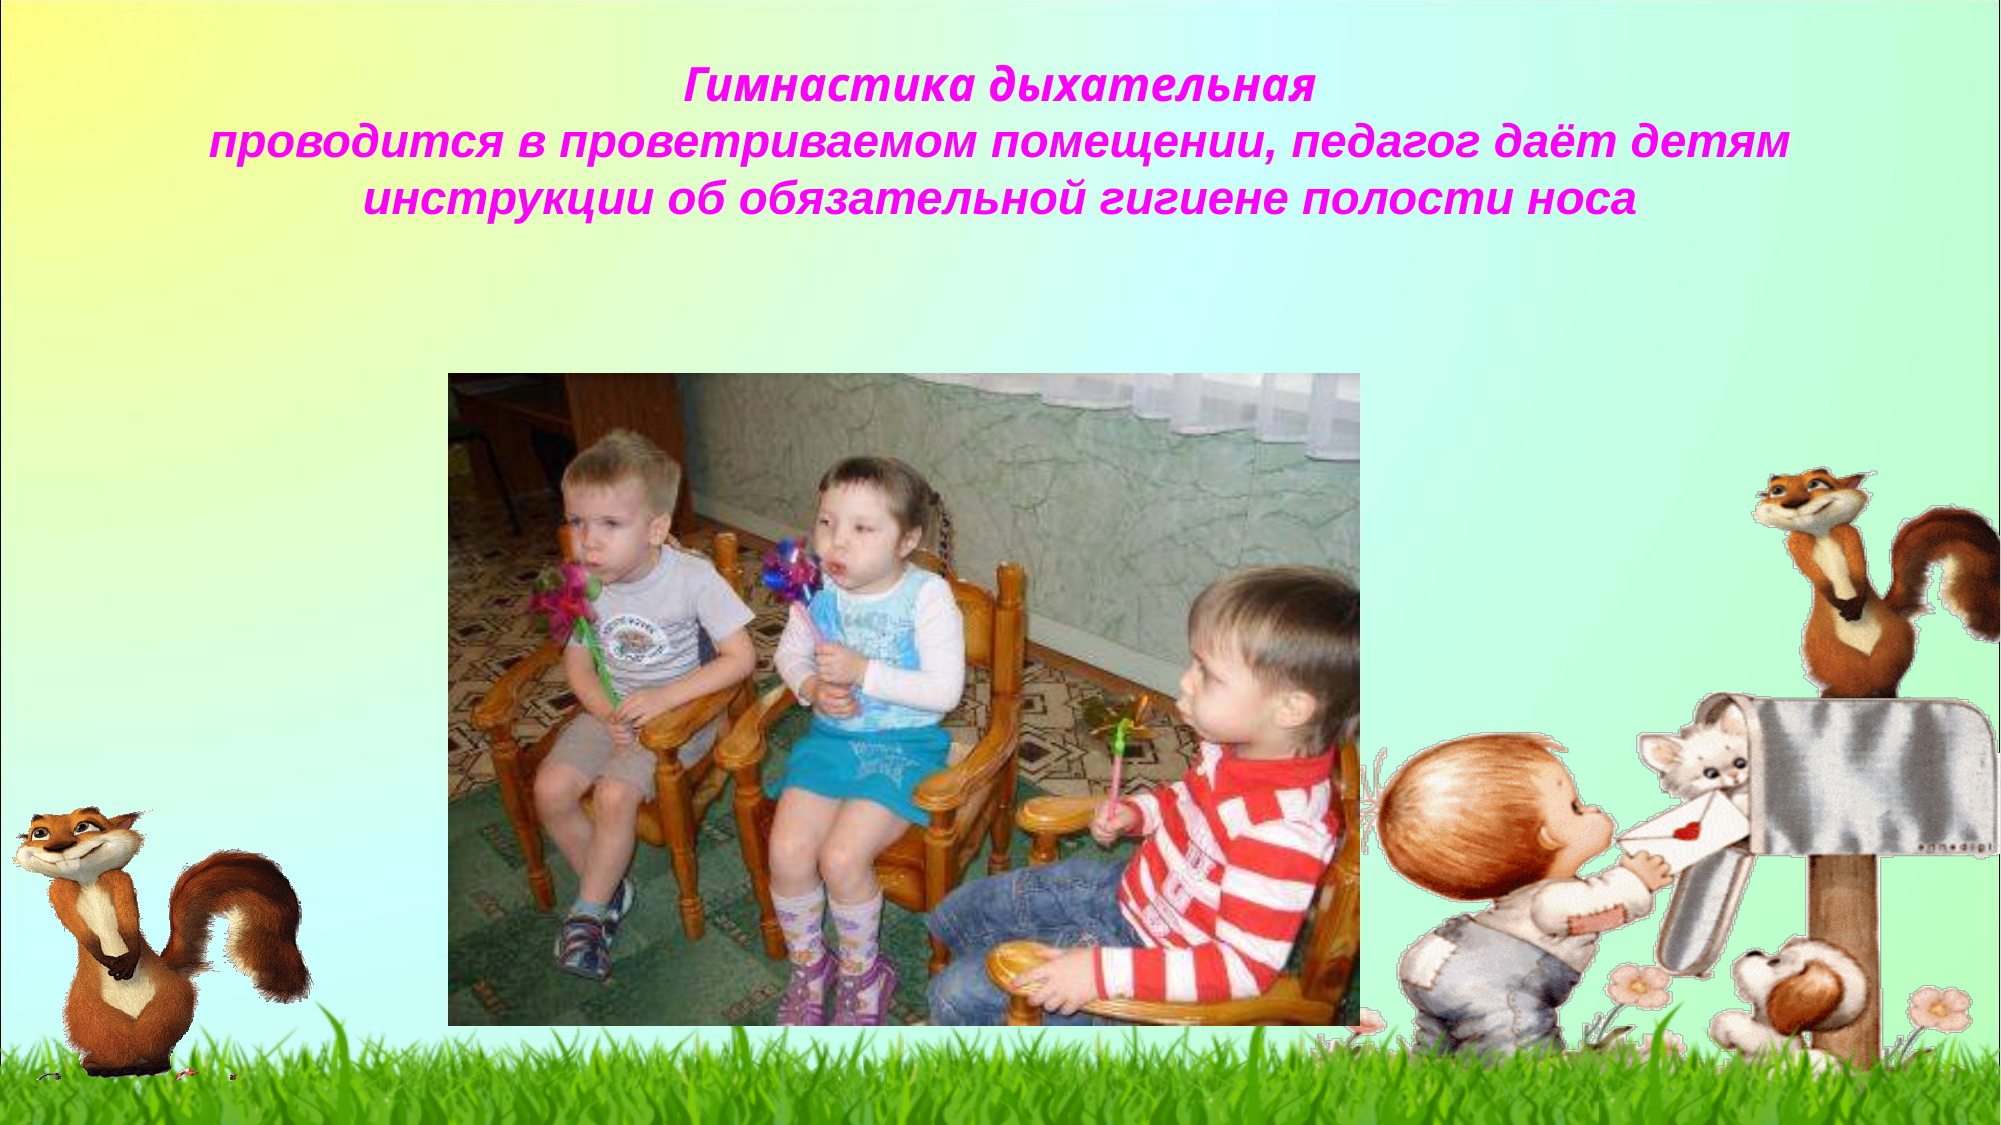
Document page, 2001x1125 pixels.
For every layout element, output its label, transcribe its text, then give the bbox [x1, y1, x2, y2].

picture [0, 0, 2001, 1125]
title Гимнастика дыхательная проводится в проветриваемом помещении, педагог даёт детям инструкции об обязательной гигиене полости носа [99, 44, 1901, 233]
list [447, 373, 1360, 1027]
